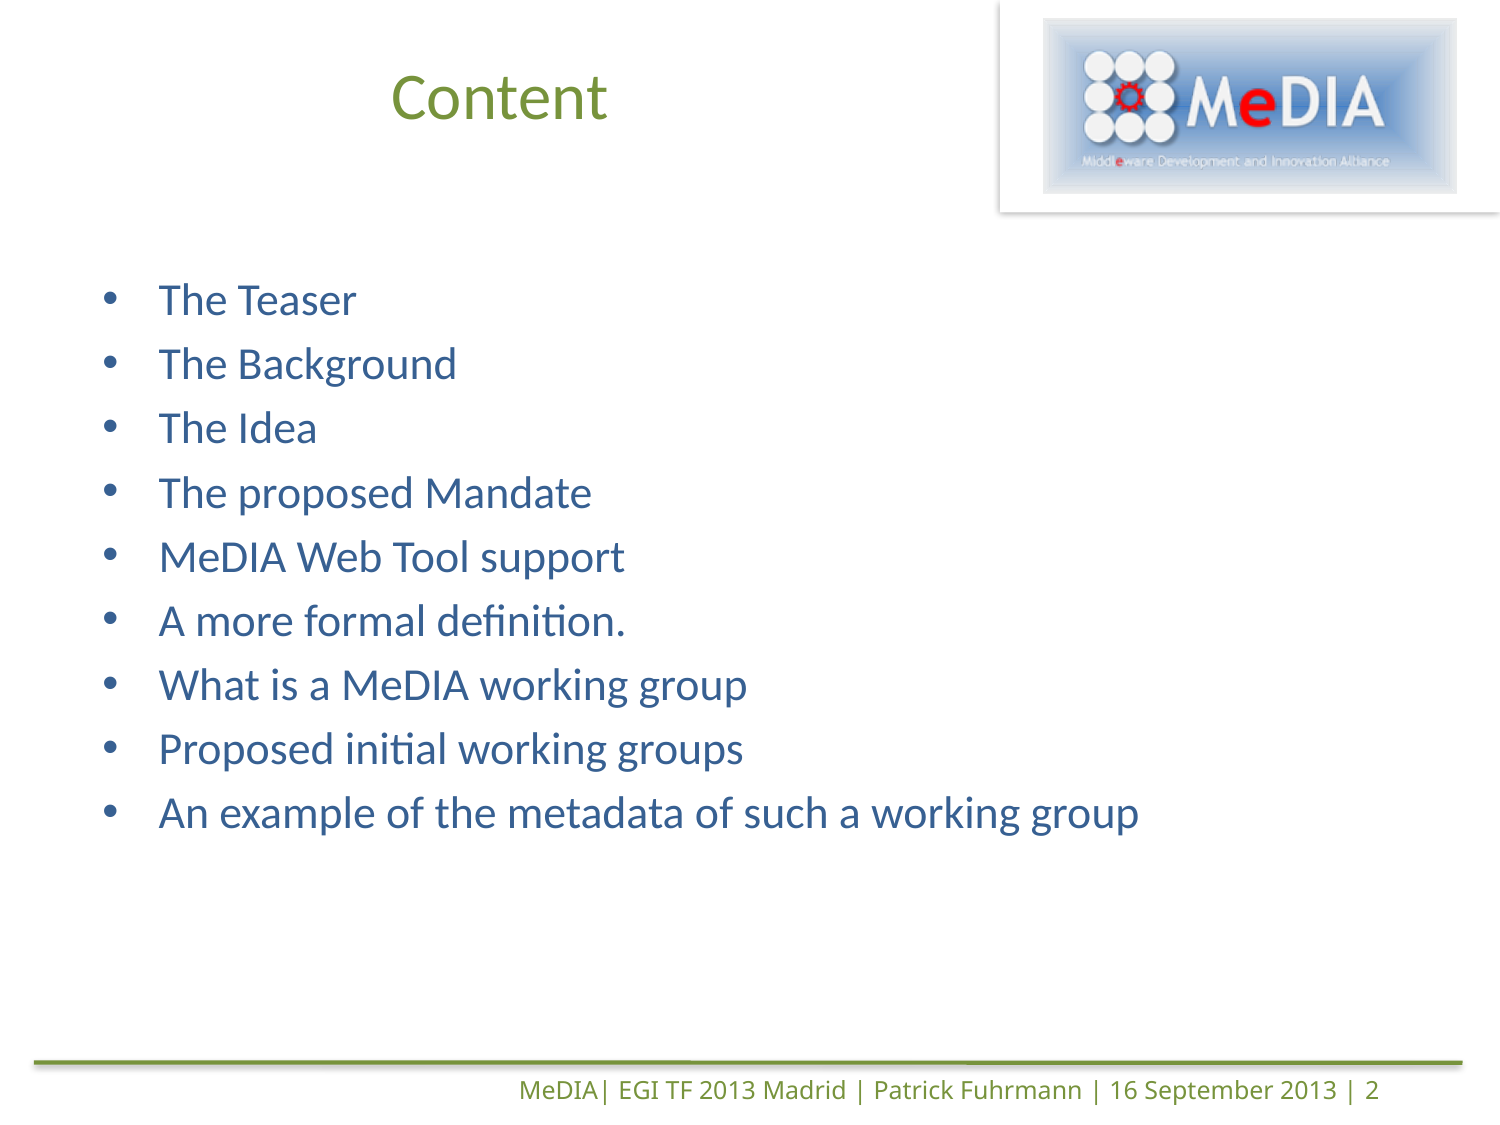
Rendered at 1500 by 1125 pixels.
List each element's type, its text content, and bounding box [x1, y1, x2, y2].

picture [1074, 37, 1429, 188]
list The Teaser The Background The Idea The proposed Mandate MeDIA Web Tool support A more formal definition. What is a MeDIA working group Proposed initial working groups An example of the metadata of such a working group [87, 262, 1413, 963]
title Content [0, 45, 1175, 233]
